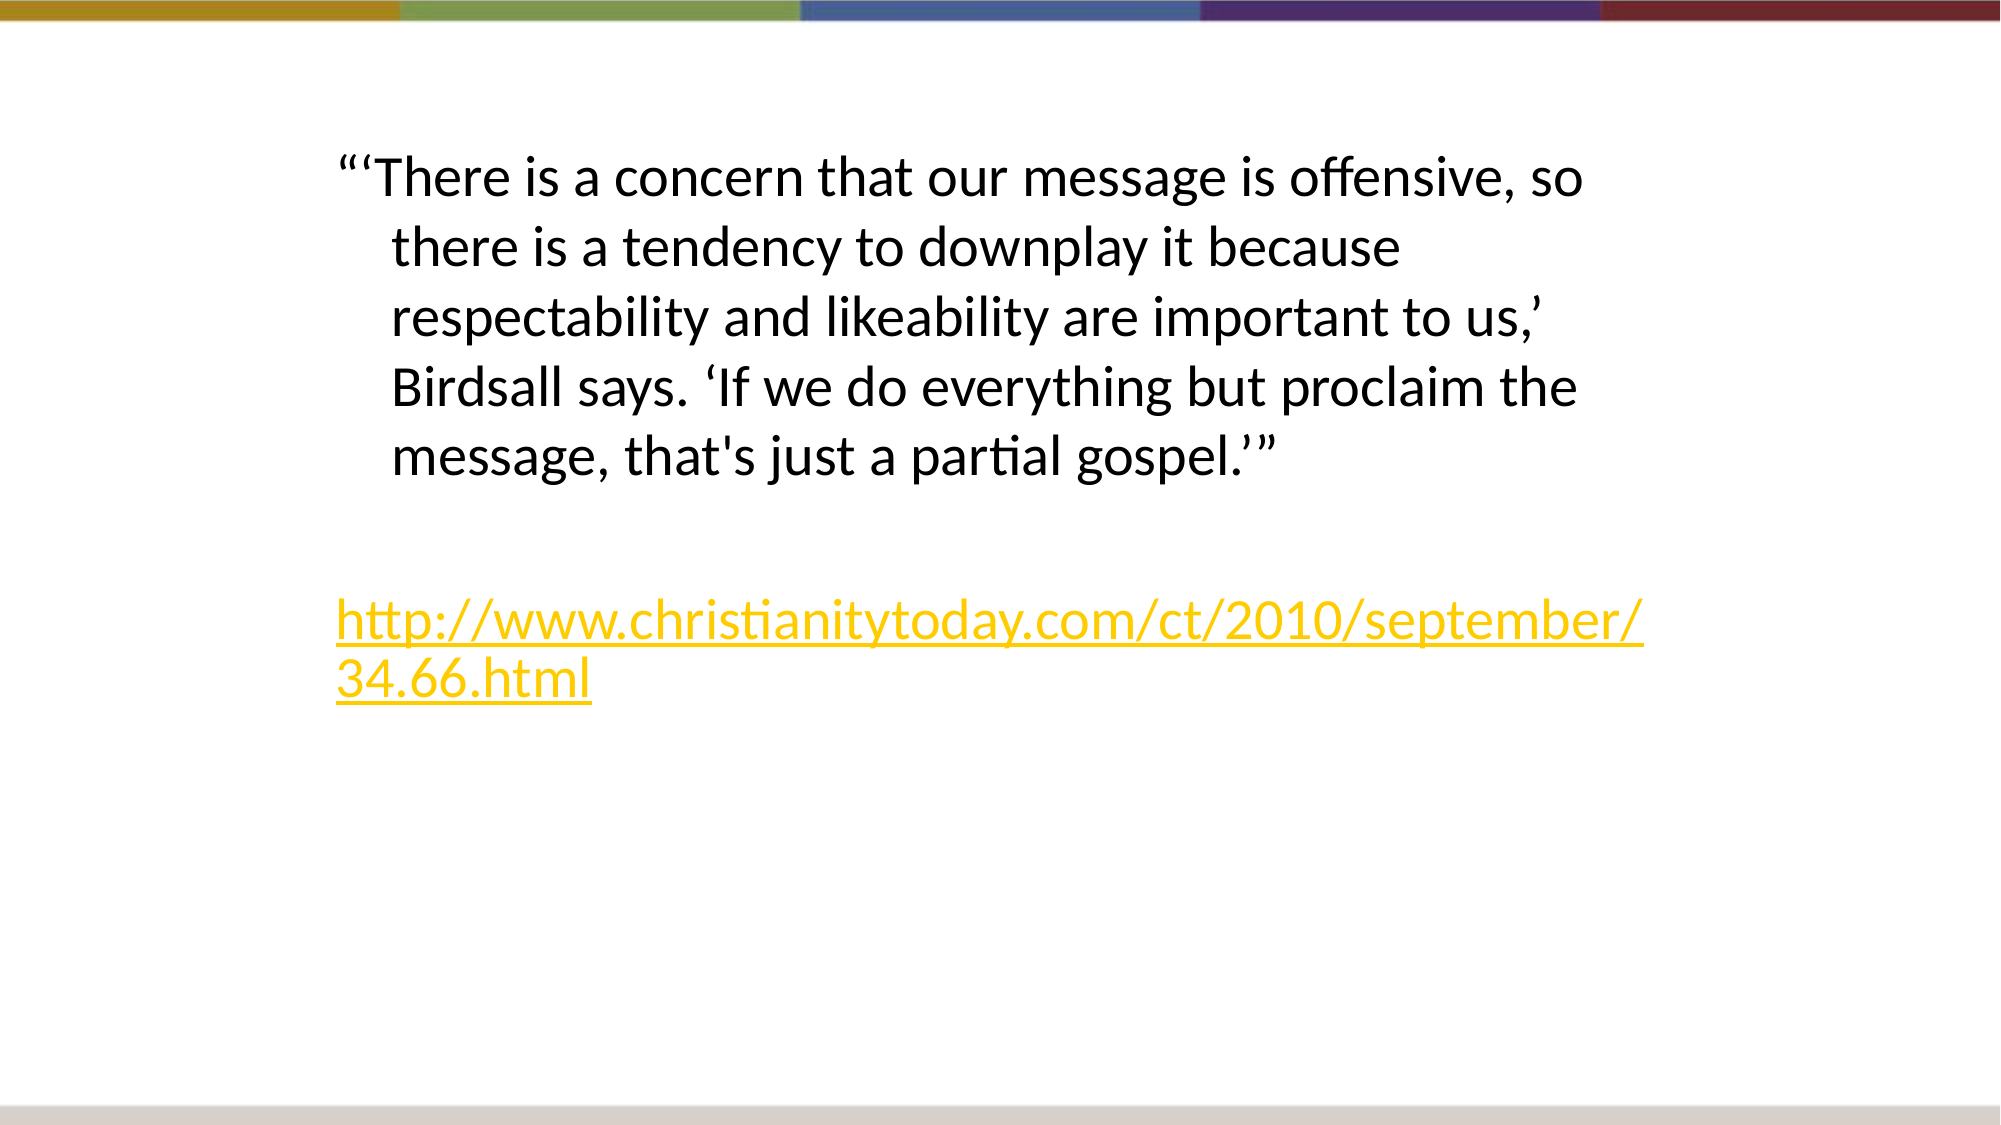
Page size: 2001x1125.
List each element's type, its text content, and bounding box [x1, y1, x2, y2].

list “‘There is a concern that our message is offensive, so there is a tendency to downplay it because respectability and likeability are important to us,’ Birdsall says. ‘If we do everything but proclaim the message, that's just a partial gospel.’” http://www.christianitytoday.com/ct/2010/september/34.66.html [320, 130, 1671, 874]
picture [0, 0, 2001, 1125]
